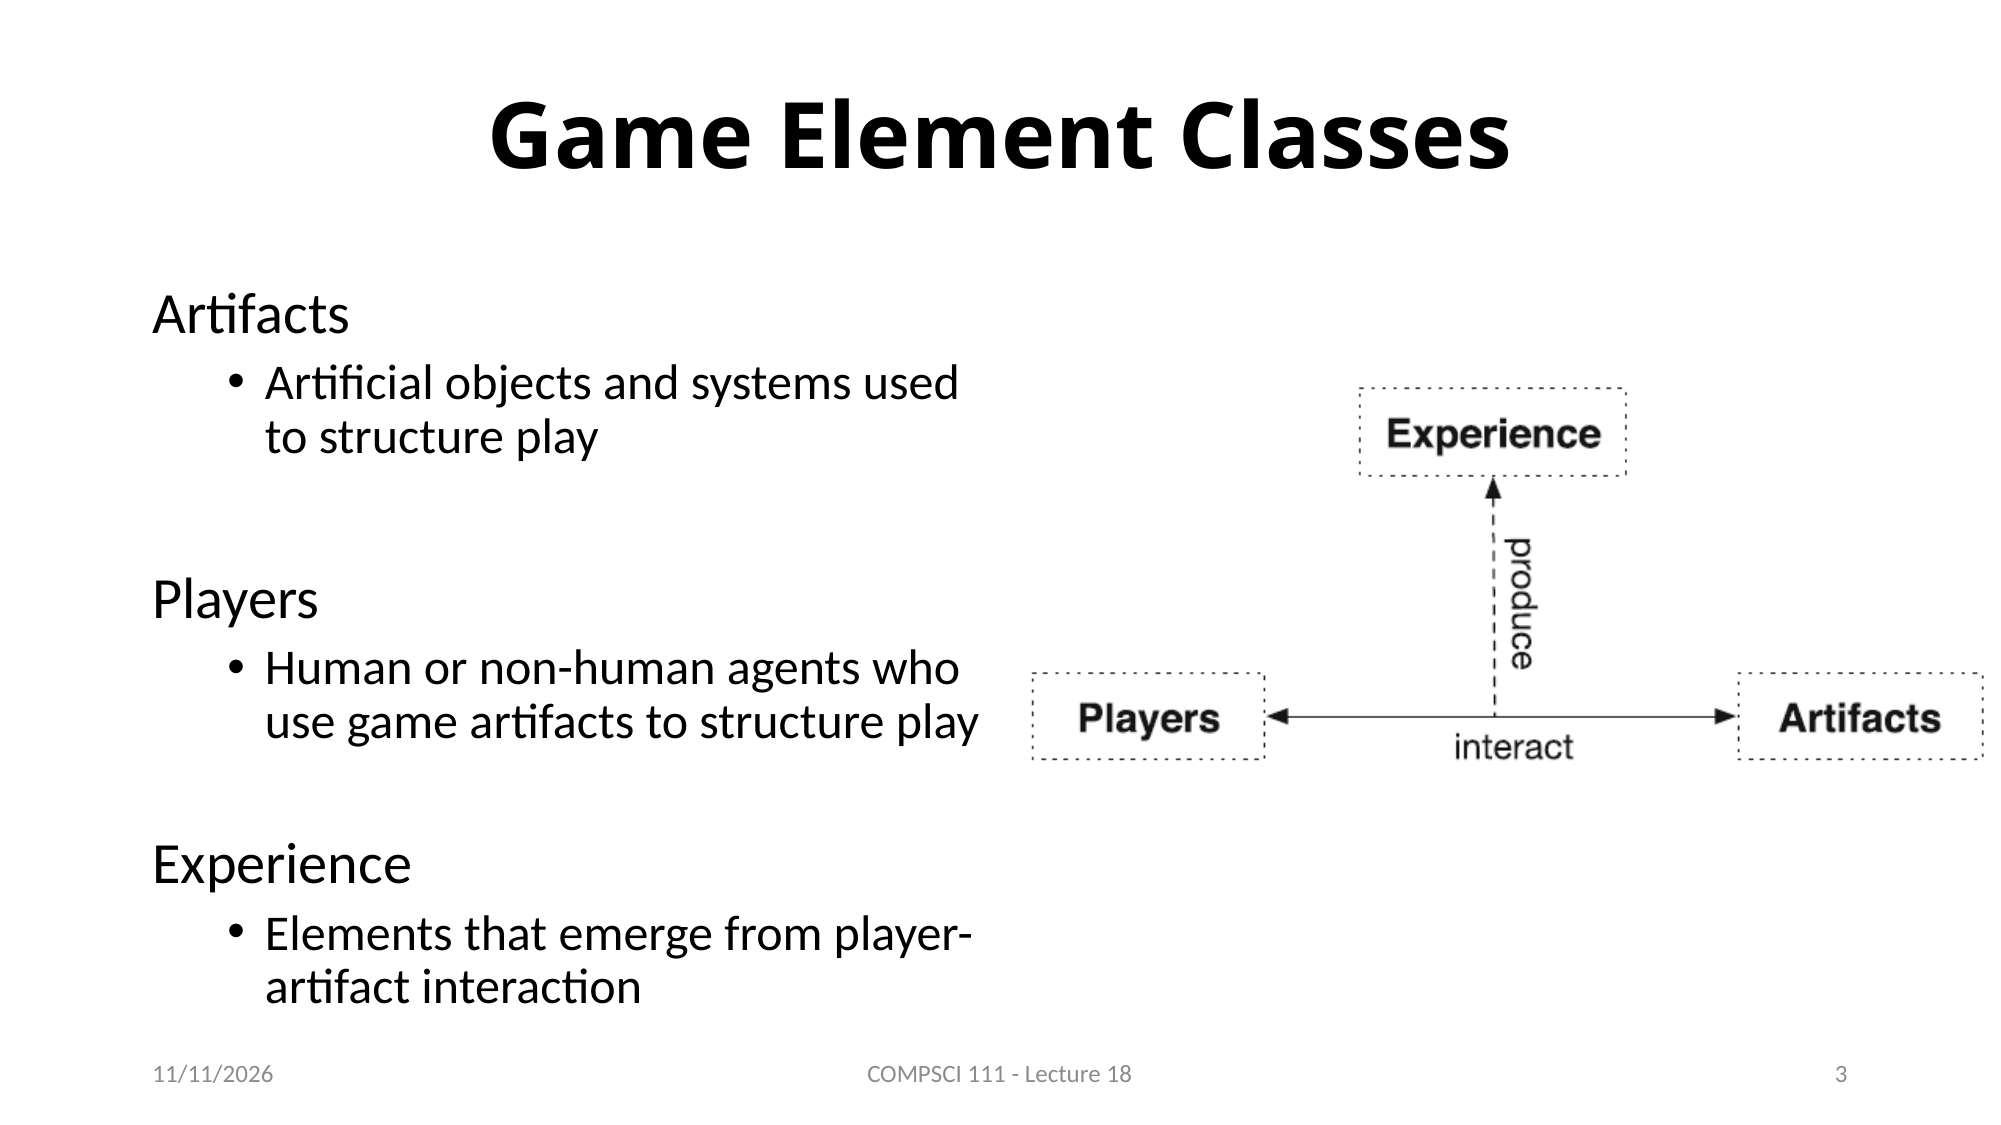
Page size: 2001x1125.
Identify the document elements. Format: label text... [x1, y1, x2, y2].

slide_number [137, 1042, 588, 1103]
list Artifacts Artificial objects and systems used to structure play Players Human or non-human agents who use game artifacts to structure play Experience Elements that emerge from player-artifact interaction [137, 275, 1027, 1023]
slide_number 3 [1412, 1042, 1863, 1103]
title Game Element Classes [137, 29, 1863, 248]
footer COMPSCI 111 - Lecture 18 [662, 1042, 1338, 1103]
picture [1026, 383, 1987, 765]
